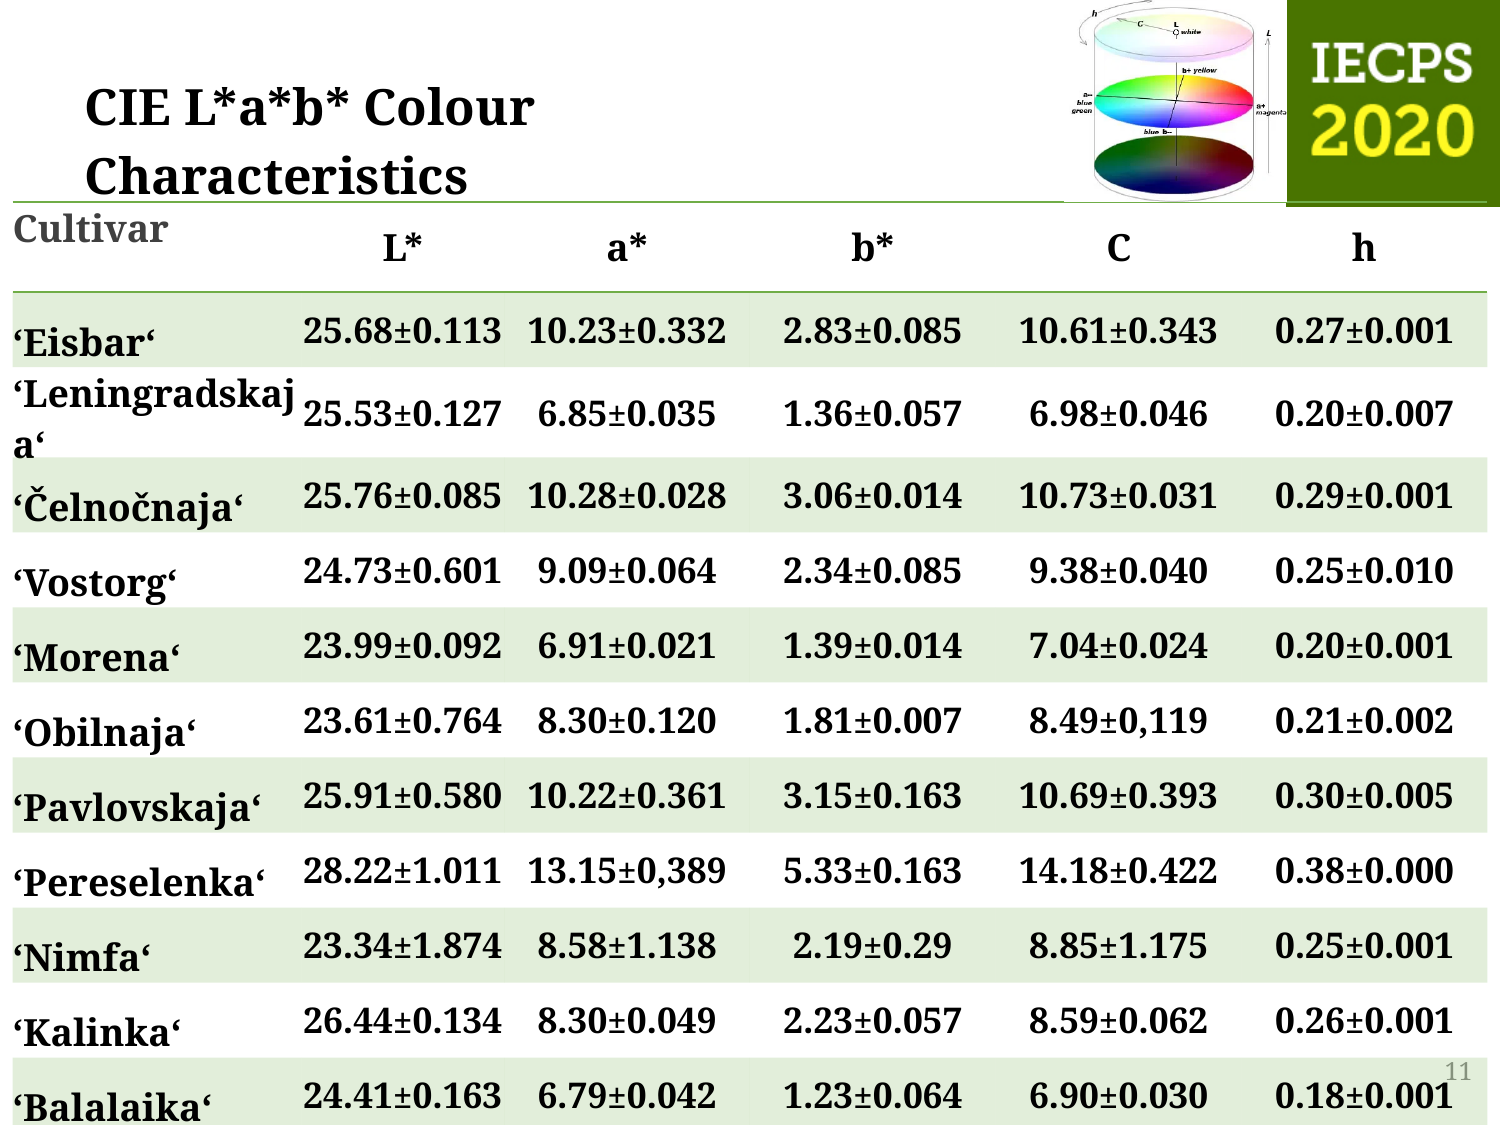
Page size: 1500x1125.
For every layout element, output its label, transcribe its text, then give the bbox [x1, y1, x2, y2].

table_cell 23.99±0.092 [301, 607, 504, 682]
table_cell 0.25±0.010 [1242, 532, 1487, 607]
table_header L* [301, 203, 504, 291]
table_header h [1242, 203, 1487, 291]
table_cell ‘Nimfa‘ [13, 908, 301, 983]
table_cell 8.30±0.120 [504, 682, 750, 758]
table_cell 25.91±0.580 [301, 758, 504, 833]
table_cell 14.18±0.422 [996, 833, 1242, 908]
table_header a* [504, 203, 750, 291]
table_cell 1.23±0.064 [750, 1058, 996, 1125]
table_cell 6.85±0.035 [504, 367, 750, 457]
table_cell 26.44±0.134 [301, 983, 504, 1058]
table_header b* [750, 203, 996, 291]
table_cell 8.59±0.062 [996, 983, 1242, 1058]
table_cell ‘Eisbar‘ [13, 293, 301, 367]
picture [1064, 0, 1500, 208]
table_cell 10.28±0.028 [504, 457, 750, 532]
table_cell 25.76±0.085 [301, 457, 504, 532]
table_cell 0.25±0.001 [1242, 908, 1487, 983]
table_cell 8.49±0,119 [996, 682, 1242, 758]
table_cell 10.69±0.393 [996, 758, 1242, 833]
table_cell 3.06±0.014 [750, 457, 996, 532]
table_cell 13.15±0,389 [504, 833, 750, 908]
table_cell 0.21±0.002 [1242, 682, 1487, 758]
table_cell 6.90±0.030 [996, 1058, 1242, 1125]
table_cell 3.15±0.163 [750, 758, 996, 833]
table_cell 24.41±0.163 [301, 1058, 504, 1125]
table_cell 6.98±0.046 [996, 367, 1242, 457]
table_cell 8.30±0.049 [504, 983, 750, 1058]
table_cell 28.22±1.011 [301, 833, 504, 908]
table_cell ‘Balalaika‘ [13, 1058, 301, 1125]
table_cell 8.85±1.175 [996, 908, 1242, 983]
table_cell ‘Morena‘ [13, 607, 301, 682]
table_cell 0.18±0.001 [1242, 1058, 1487, 1125]
table_cell 0.29±0.001 [1242, 457, 1487, 532]
table_cell ‘Leningradskaja‘ [13, 367, 301, 457]
table_cell 8.58±1.138 [504, 908, 750, 983]
table_cell 7.04±0.024 [996, 607, 1242, 682]
table_cell 6.79±0.042 [504, 1058, 750, 1125]
table_cell 10.22±0.361 [504, 758, 750, 833]
table_cell 5.33±0.163 [750, 833, 996, 908]
table_cell 23.34±1.874 [301, 908, 504, 983]
table_cell 6.91±0.021 [504, 607, 750, 682]
table_cell ‘Kalinka‘ [13, 983, 301, 1058]
table_cell 9.38±0.040 [996, 532, 1242, 607]
table_cell ‘Pereselenka‘ [13, 833, 301, 908]
table_cell 25.68±0.113 [301, 293, 504, 367]
table_cell 10.61±0.343 [996, 293, 1242, 367]
table_cell 2.23±0.057 [750, 983, 996, 1058]
table_cell 0.27±0.001 [1242, 293, 1487, 367]
table_cell 2.83±0.085 [750, 293, 996, 367]
table_cell 0.38±0.000 [1242, 833, 1487, 908]
table_cell 23.61±0.764 [301, 682, 504, 758]
table_cell 0.26±0.001 [1242, 983, 1487, 1058]
table_cell 9.09±0.064 [504, 532, 750, 607]
table_cell 10.73±0.031 [996, 457, 1242, 532]
table_header C [996, 203, 1242, 291]
table_cell 0.20±0.001 [1242, 607, 1487, 682]
table_cell ‘Obilnaja‘ [13, 682, 301, 758]
table_cell 2.34±0.085 [750, 532, 996, 607]
table_cell 1.39±0.014 [750, 607, 996, 682]
table_cell 1.36±0.057 [750, 367, 996, 457]
table_cell ‘Vostorg‘ [13, 532, 301, 607]
table_cell 1.81±0.007 [750, 682, 996, 758]
text_box CIE L*a*b* Colour Characteristics [70, 58, 947, 201]
table_cell 2.19±0.29 [750, 908, 996, 983]
table_cell ‘Čelnočnaja‘ [13, 457, 301, 532]
table_cell 0.20±0.007 [1242, 367, 1487, 457]
table_cell 24.73±0.601 [301, 532, 504, 607]
table_cell 25.53±0.127 [301, 367, 504, 457]
table_header Cultivar [13, 203, 301, 291]
table_cell ‘Pavlovskaja‘ [13, 758, 301, 833]
table_cell 10.23±0.332 [504, 293, 750, 367]
table_cell 0.30±0.005 [1242, 758, 1487, 833]
